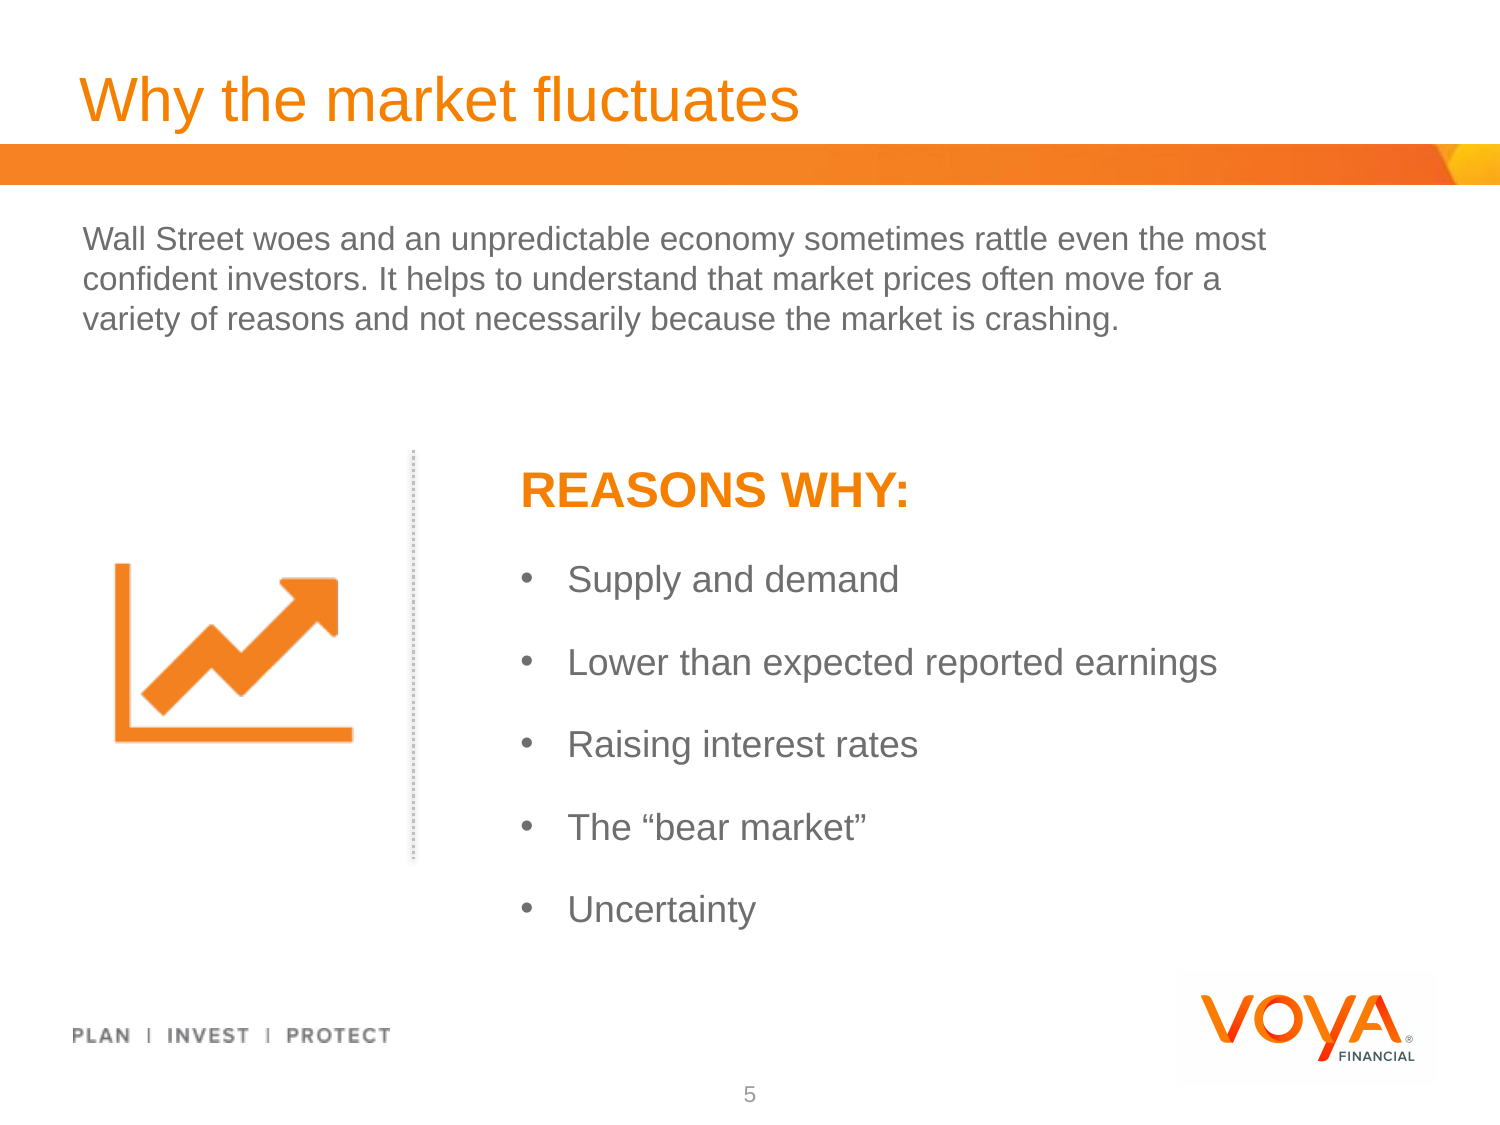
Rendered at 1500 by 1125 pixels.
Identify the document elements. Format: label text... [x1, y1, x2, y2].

picture [1177, 971, 1438, 1085]
picture [0, 144, 1500, 185]
picture [73, 1028, 390, 1043]
text_box REASONS WHY: Supply and demand Lower than expected reported earnings Raising interest rates The “bear market” Uncertainty [505, 450, 1236, 938]
text_box Wall Street woes and an unpredictable economy sometimes rattle even the most confident investors. It helps to understand that market prices often move for a variety of reasons and not necessarily because the market is crashing. [67, 210, 1319, 385]
title Why the market fluctuates [64, 37, 1415, 156]
slide_number 5 [702, 1058, 798, 1125]
picture [80, 539, 371, 771]
